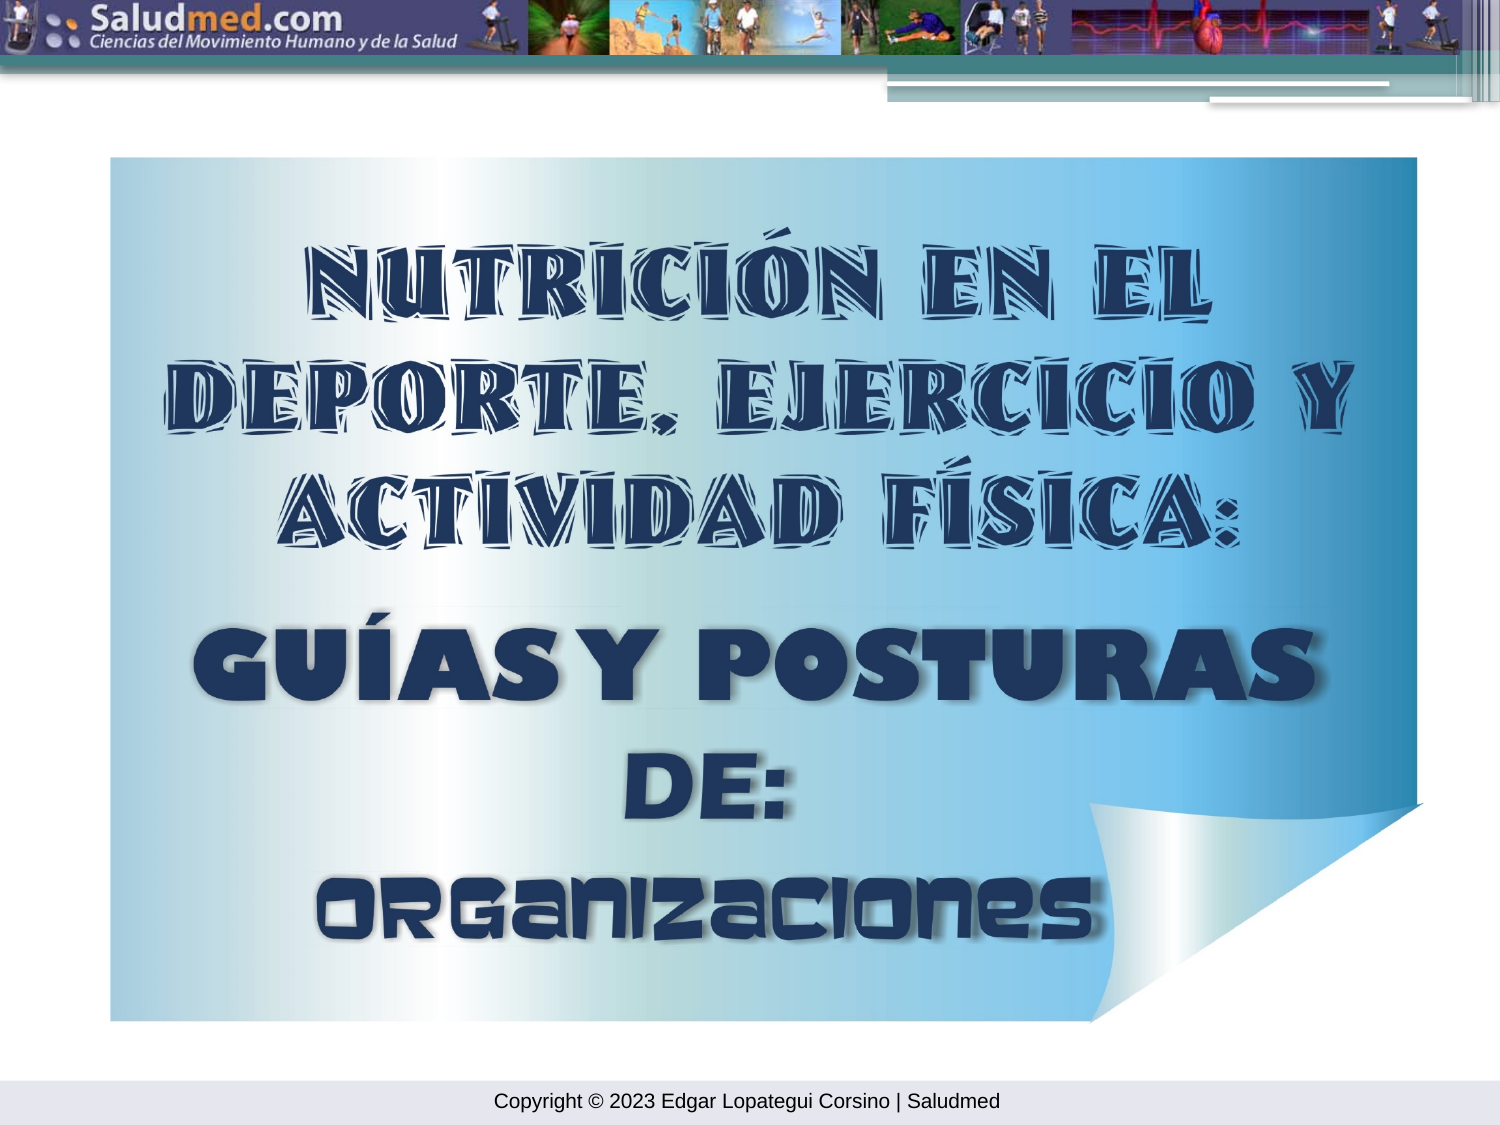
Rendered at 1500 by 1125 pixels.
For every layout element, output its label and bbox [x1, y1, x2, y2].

picture [110, 157, 1424, 1024]
picture [0, 0, 1460, 55]
